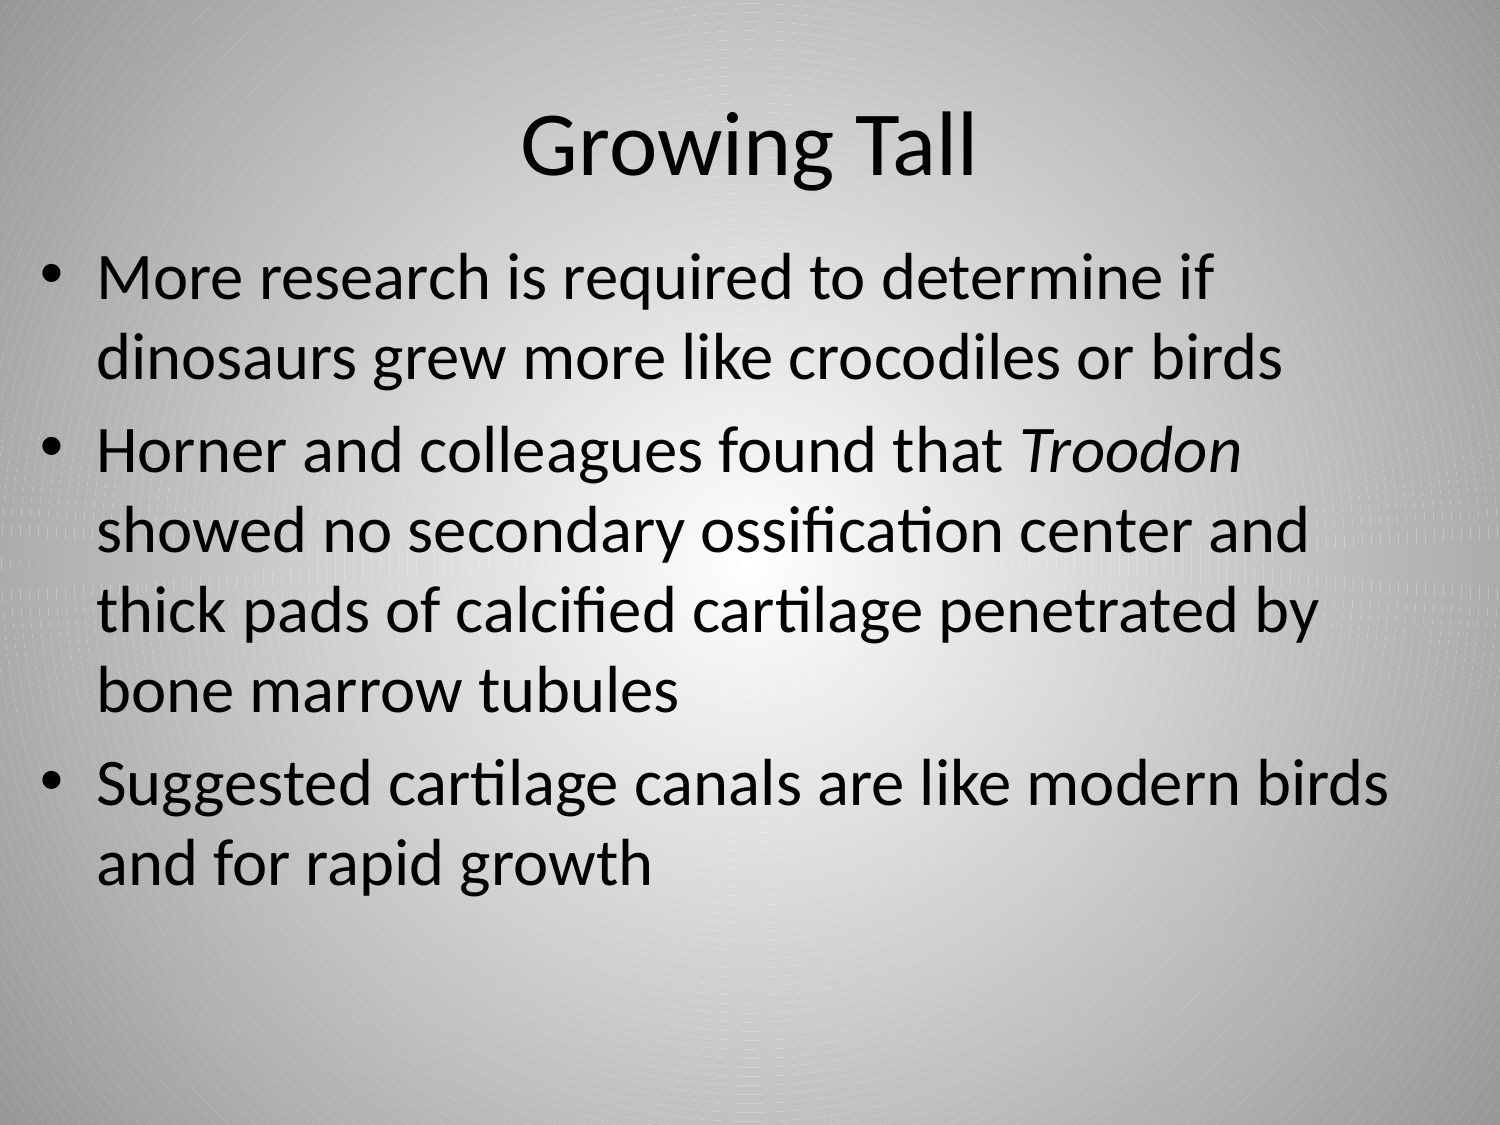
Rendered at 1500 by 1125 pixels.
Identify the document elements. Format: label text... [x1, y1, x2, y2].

title Growing Tall [75, 45, 1425, 224]
list More research is required to determine if dinosaurs grew more like crocodiles or birds Horner and colleagues found that Troodon showed no secondary ossification center and thick pads of calcified cartilage penetrated by bone marrow tubules Suggested cartilage canals are like modern birds and for rapid growth [24, 224, 1463, 1005]
